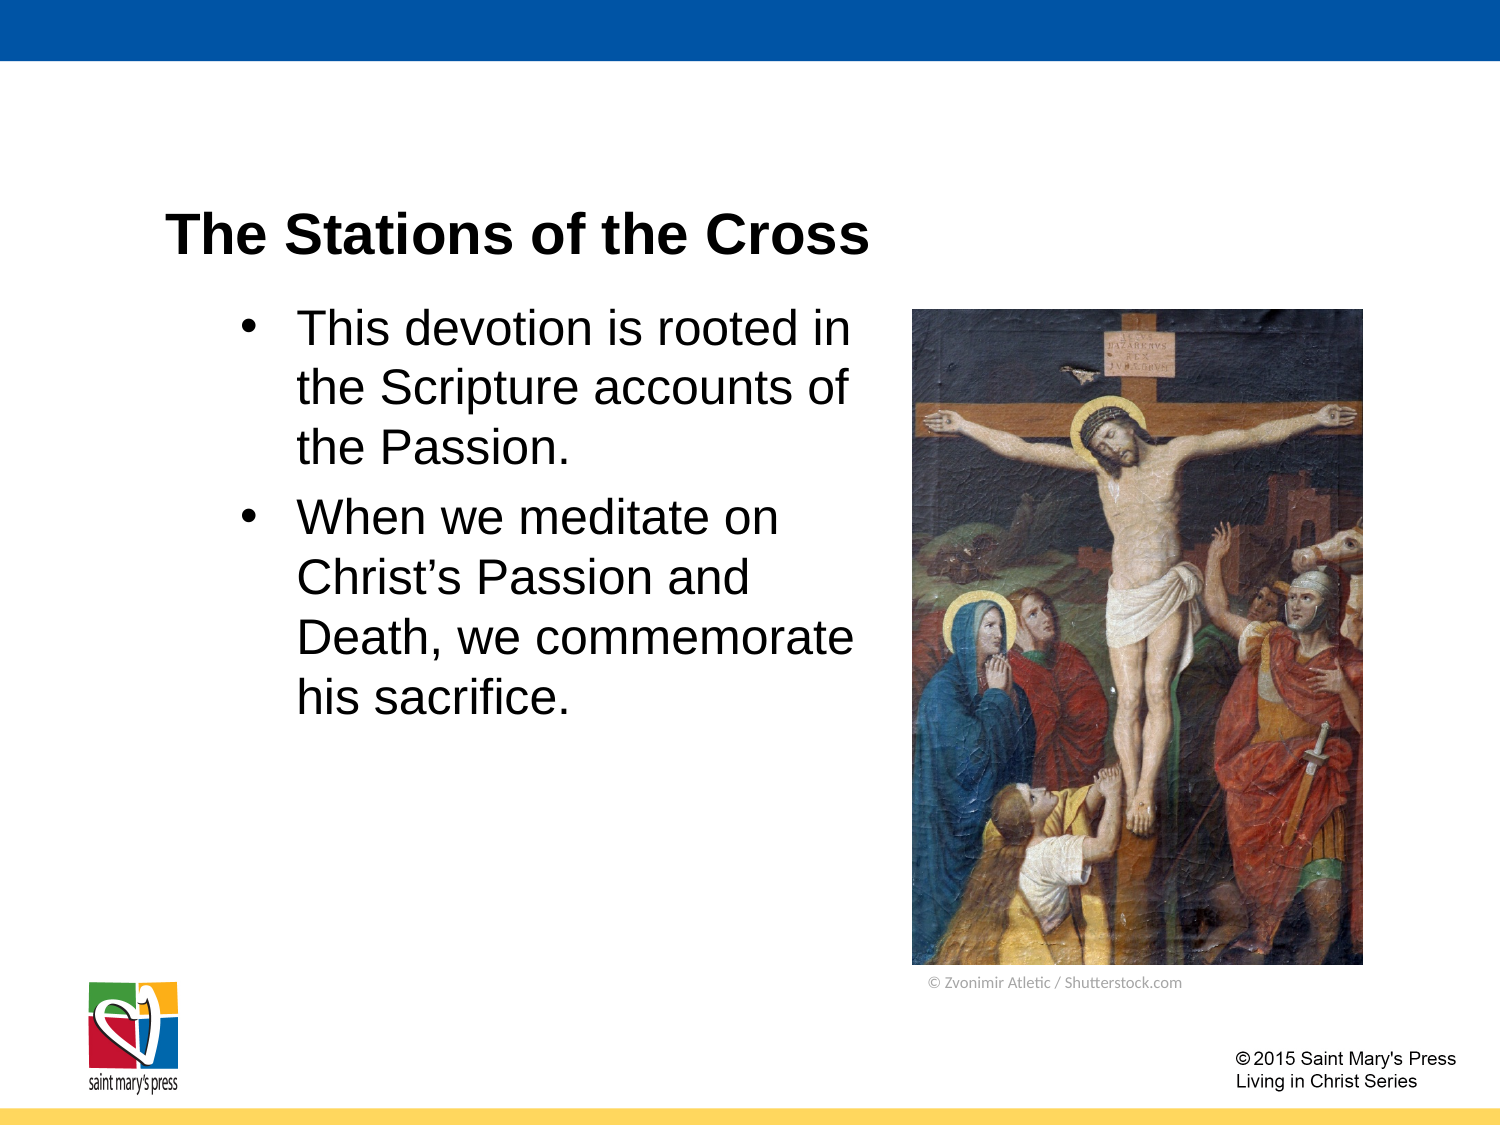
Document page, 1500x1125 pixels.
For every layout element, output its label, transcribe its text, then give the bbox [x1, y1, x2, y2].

text_box © Zvonimir Atletic / Shutterstock.com [912, 972, 1363, 1000]
title The Stations of the Cross [150, 187, 1500, 275]
picture [0, 0, 1500, 1125]
list This devotion is rooted in the Scripture accounts of the Passion. When we meditate on Christ’s Passion and Death, we commemorate his sacrifice. [225, 287, 875, 1005]
